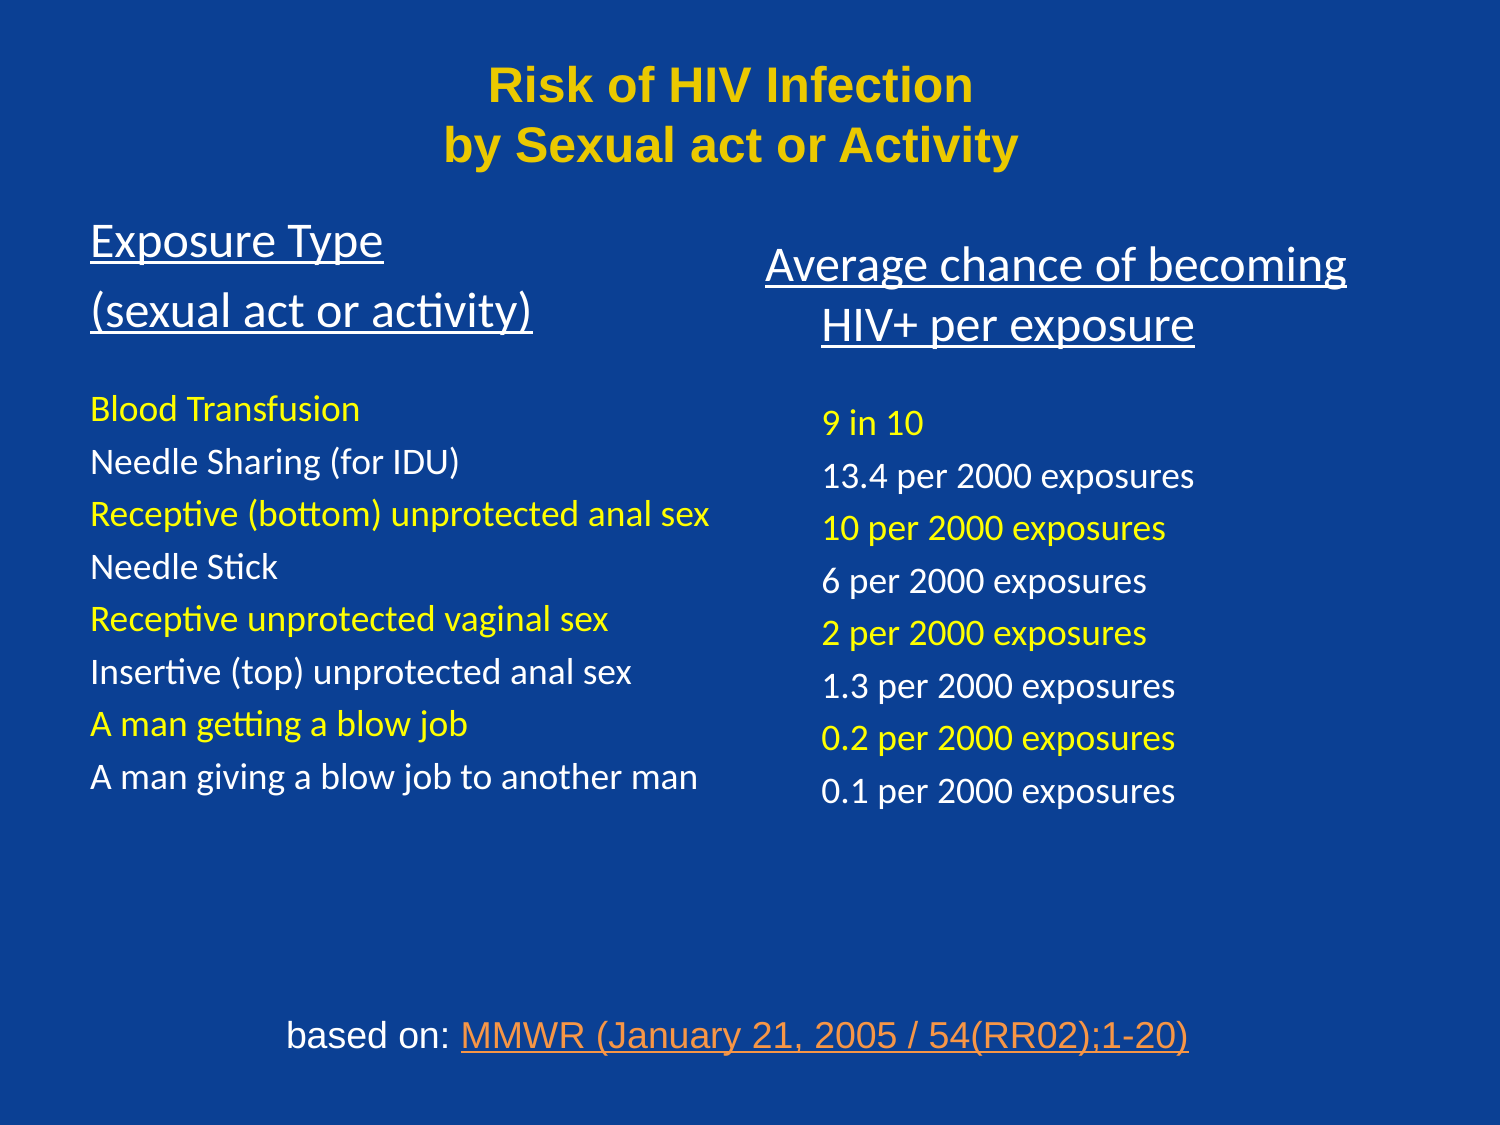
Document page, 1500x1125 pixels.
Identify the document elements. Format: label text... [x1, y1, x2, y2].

list Average chance of becoming HIV+ per exposure 9 in 10 13.4 per 2000 exposures 10 per 2000 exposures 6 per 2000 exposures 2 per 2000 exposures 1.3 per 2000 exposures 0.2 per 2000 exposures 0.1 per 2000 exposures [750, 223, 1463, 895]
title Risk of HIV Infection by Sexual act or Activity [37, 24, 1425, 200]
text_box based on: MMWR (January 21, 2005 / 54(RR02);1-20) [137, 1005, 1338, 1062]
list Exposure Type (sexual act or activity) Blood Transfusion Needle Sharing (for IDU) Receptive (bottom) unprotected anal sex Needle Stick Receptive unprotected vaginal sex Insertive (top) unprotected anal sex A man getting a blow job A man giving a blow job to another man [75, 200, 788, 895]
